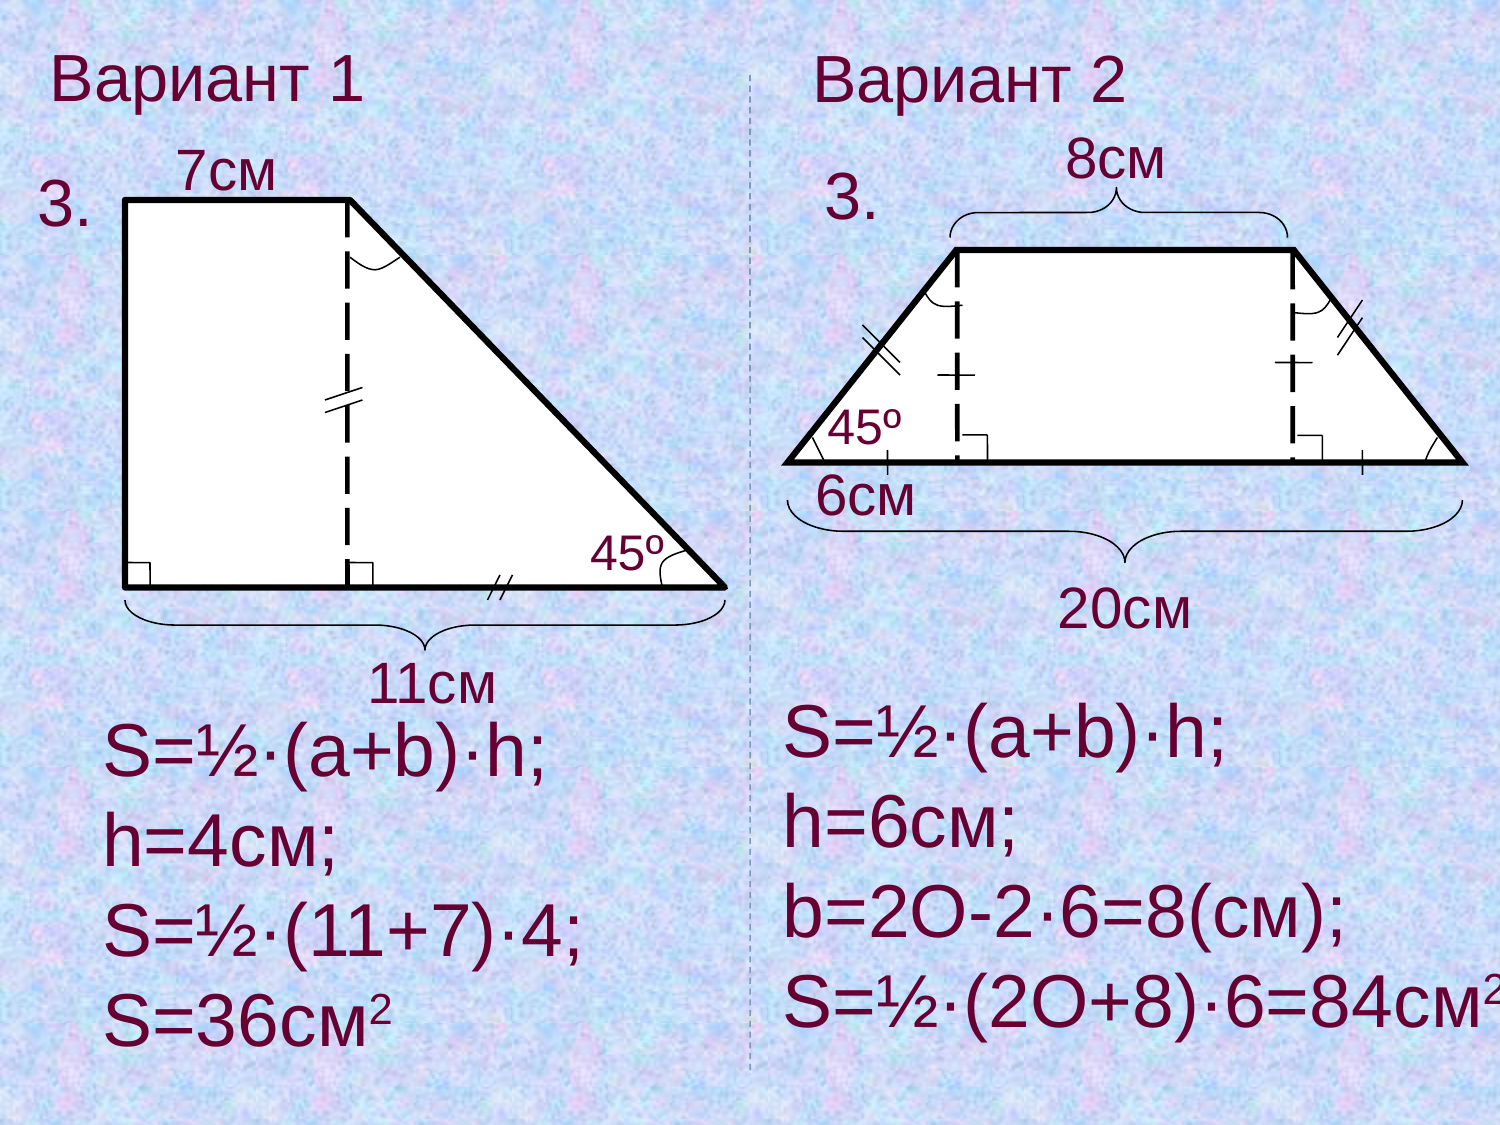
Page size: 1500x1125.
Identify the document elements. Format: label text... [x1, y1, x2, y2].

text_box [950, 198, 1288, 238]
text_box S=½·(a+b)·h; h=4см; S=½·(11+7)·4; S=36см2 [87, 694, 621, 1070]
text_box 45º [575, 512, 679, 588]
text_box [962, 434, 988, 461]
text_box S=½·(a+b)·h; h=6см; b=2O-2·6=8(см); S=½·(2O+8)·6=84см2 [768, 674, 1500, 1050]
text_box Вариант 1 [35, 27, 381, 123]
text_box [787, 500, 800, 520]
text_box [350, 257, 401, 270]
text_box [679, 539, 725, 588]
text_box Вариант 2 [797, 28, 1143, 123]
text_box [124, 199, 652, 588]
text_box 20cм [1043, 562, 1207, 648]
text_box 8cм [1050, 112, 1182, 198]
text_box [660, 549, 688, 588]
picture [0, 0, 1500, 1125]
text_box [1297, 435, 1323, 461]
text_box [124, 600, 725, 637]
text_box [932, 500, 1463, 562]
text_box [347, 562, 374, 588]
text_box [124, 562, 151, 588]
text_box 11cм [352, 637, 513, 694]
text_box 3. [22, 152, 108, 248]
text_box 3. [810, 145, 896, 241]
text_box 6cм [800, 471, 932, 535]
text_box 7cм [161, 125, 293, 210]
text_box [787, 249, 1463, 463]
